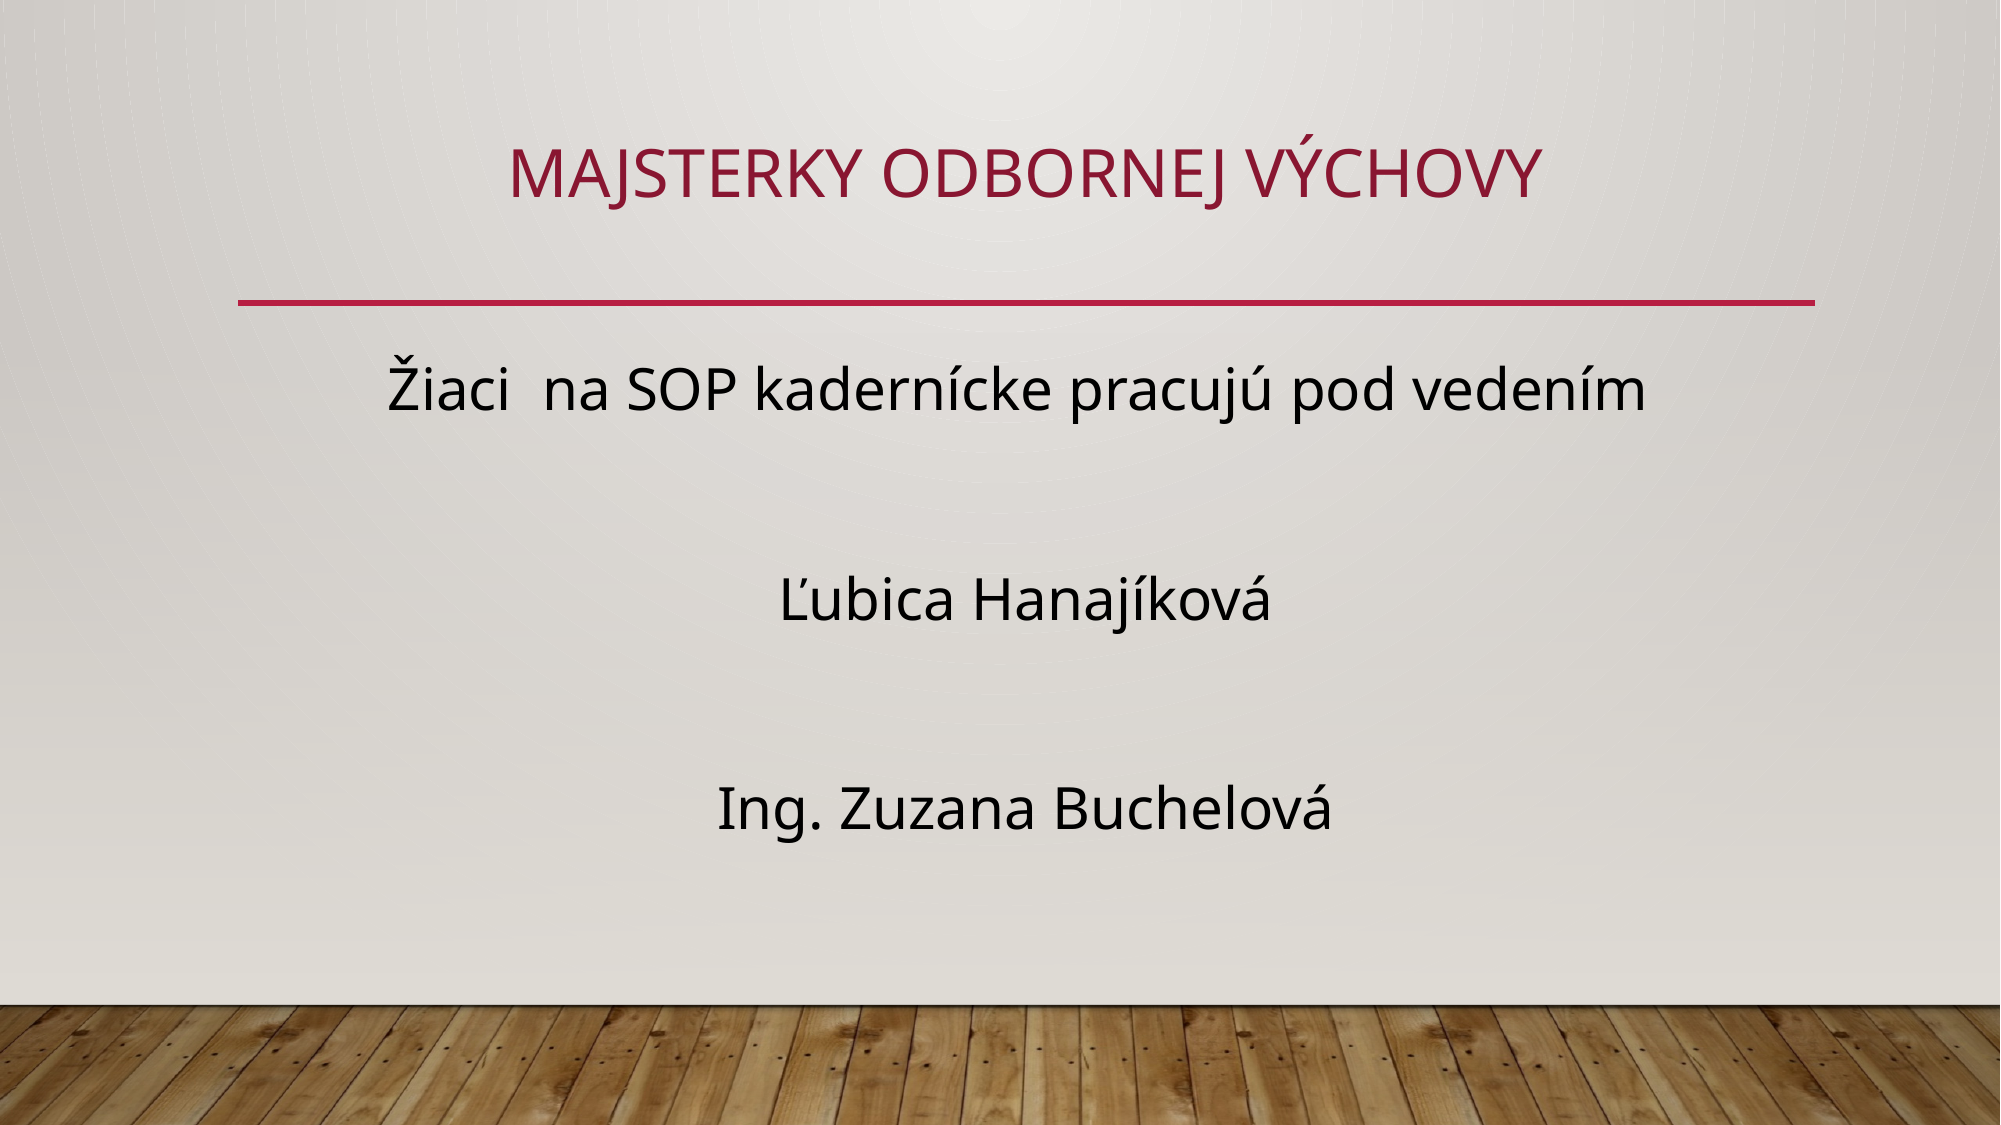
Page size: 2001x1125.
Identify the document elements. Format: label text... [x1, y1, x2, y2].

title Majsterky odbornej výchovy [238, 131, 1814, 305]
list Žiaci na SOP kadernícke pracujú pod vedením Ľubica Hanajíková Ing. Zuzana Buchelová [238, 330, 1814, 897]
picture [0, 1005, 2000, 1125]
